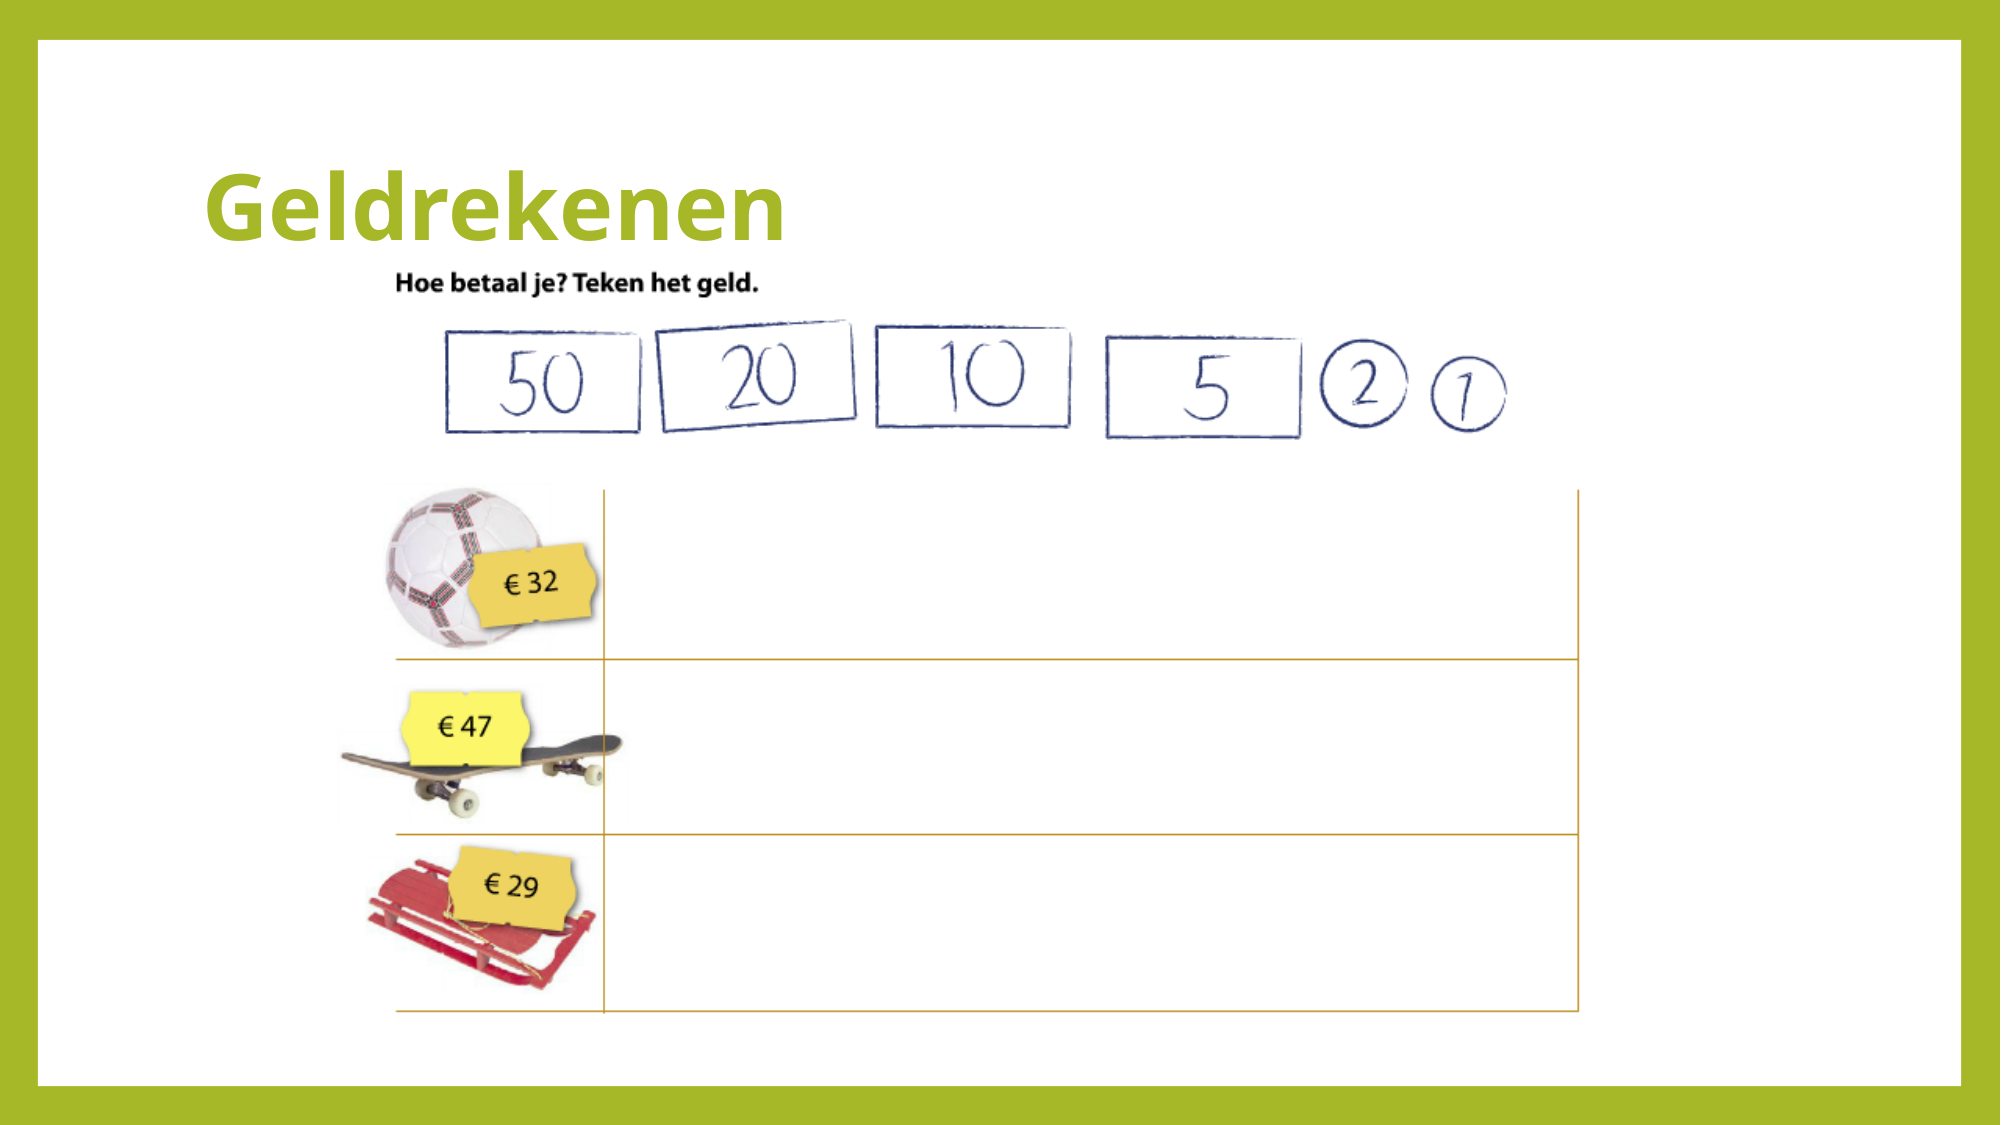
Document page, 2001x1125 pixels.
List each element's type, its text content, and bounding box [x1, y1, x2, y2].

picture [333, 268, 1584, 1018]
title Geldrekenen [187, 99, 1808, 323]
